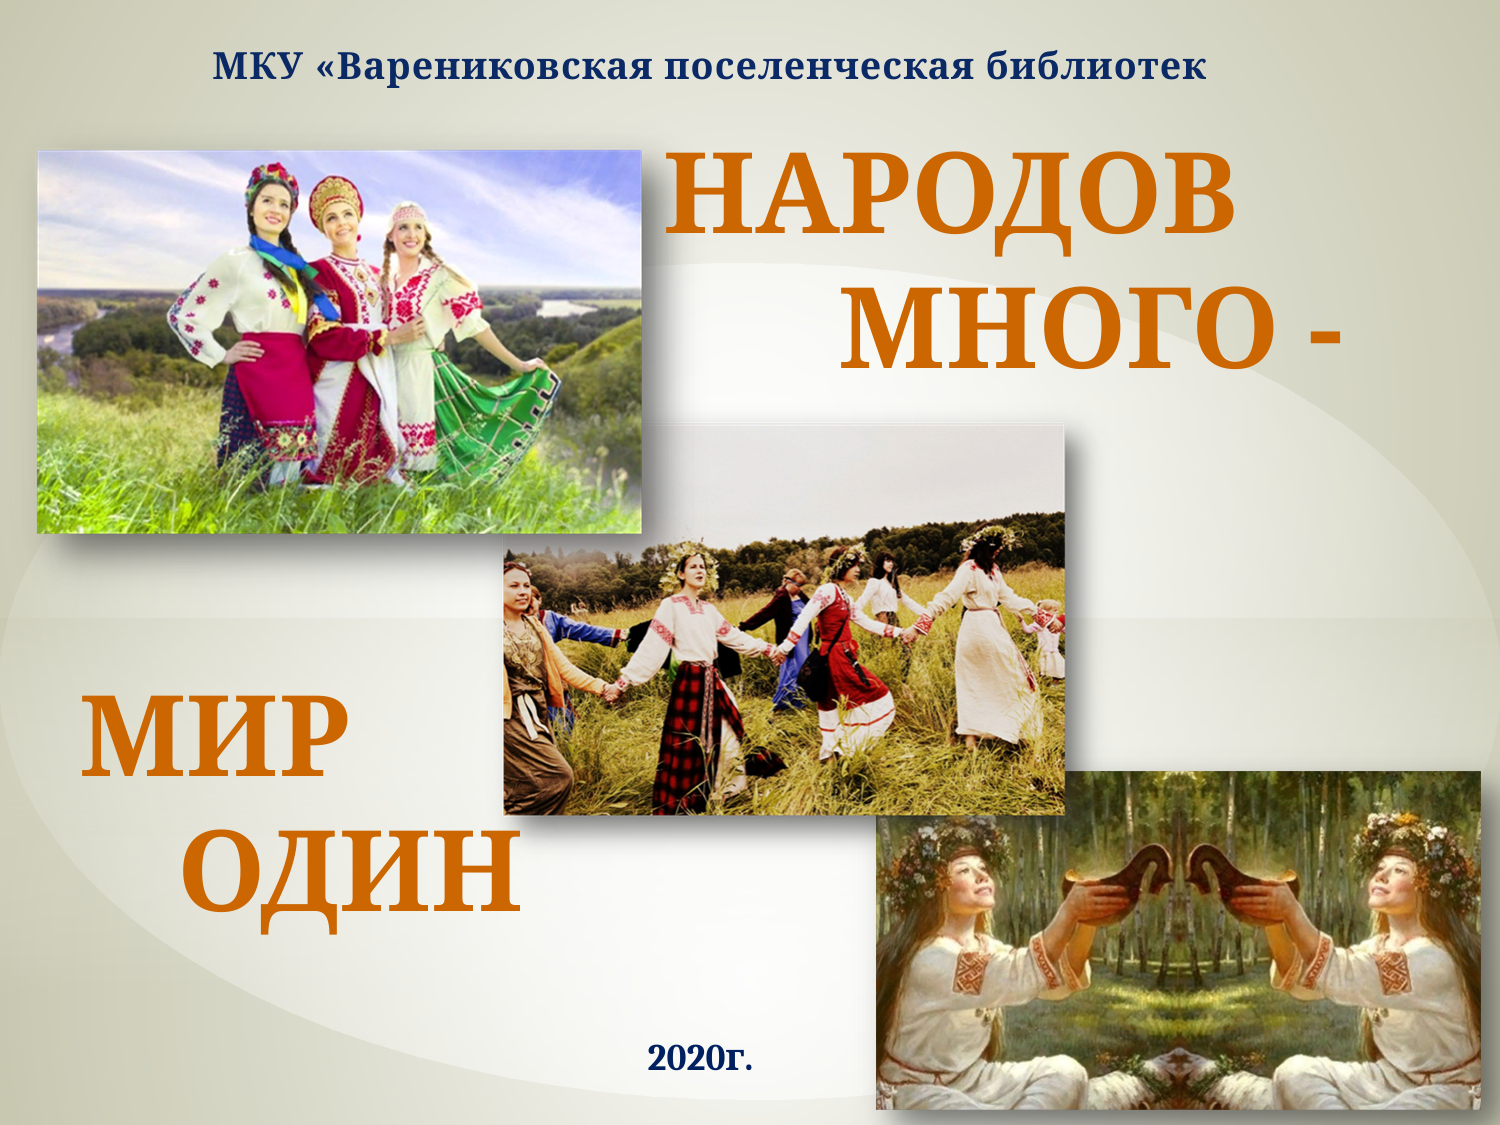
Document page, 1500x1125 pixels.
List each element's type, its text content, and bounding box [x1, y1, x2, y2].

text_box МКУ «Варениковская поселенческая библиотека» [197, 34, 1309, 95]
text_box 2020г. [576, 1025, 825, 1086]
text_box МИР ОДИН [64, 656, 637, 942]
picture [0, 113, 1500, 1125]
text_box НАРОДОВ МНОГО - [715, 113, 1421, 399]
